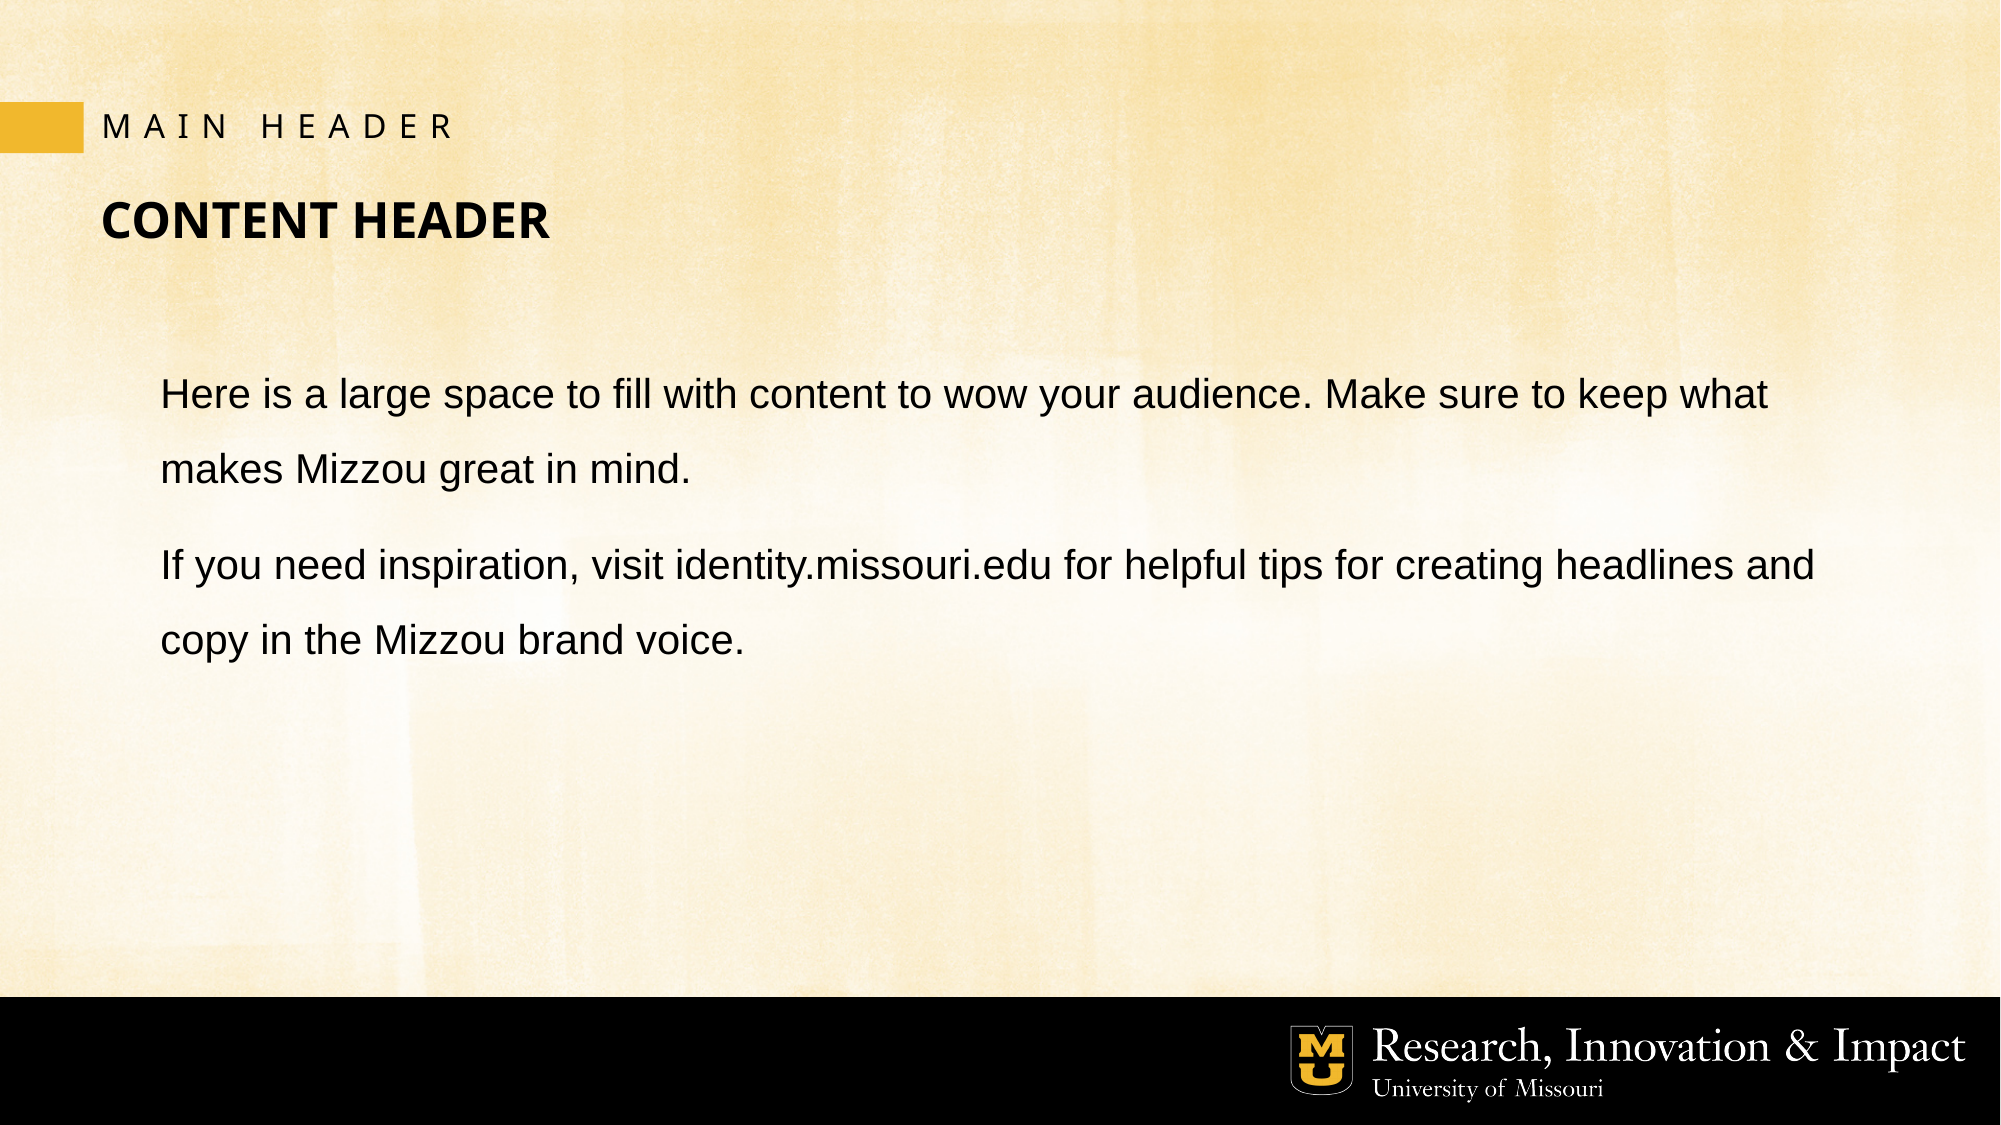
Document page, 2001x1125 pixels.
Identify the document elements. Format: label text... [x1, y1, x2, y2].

picture [0, 0, 2001, 997]
list Here is a large space to fill with content to wow your audience. Make sure to keep what makes Mizzou great in mind. If you need inspiration, visit identity.missouri.edu for helpful tips for creating headlines and copy in the Mizzou brand voice. [85, 334, 1908, 929]
list MAIN HEADER [86, 102, 1908, 154]
picture [1270, 1005, 1986, 1123]
title CONTENT HEADER [85, 153, 1907, 291]
